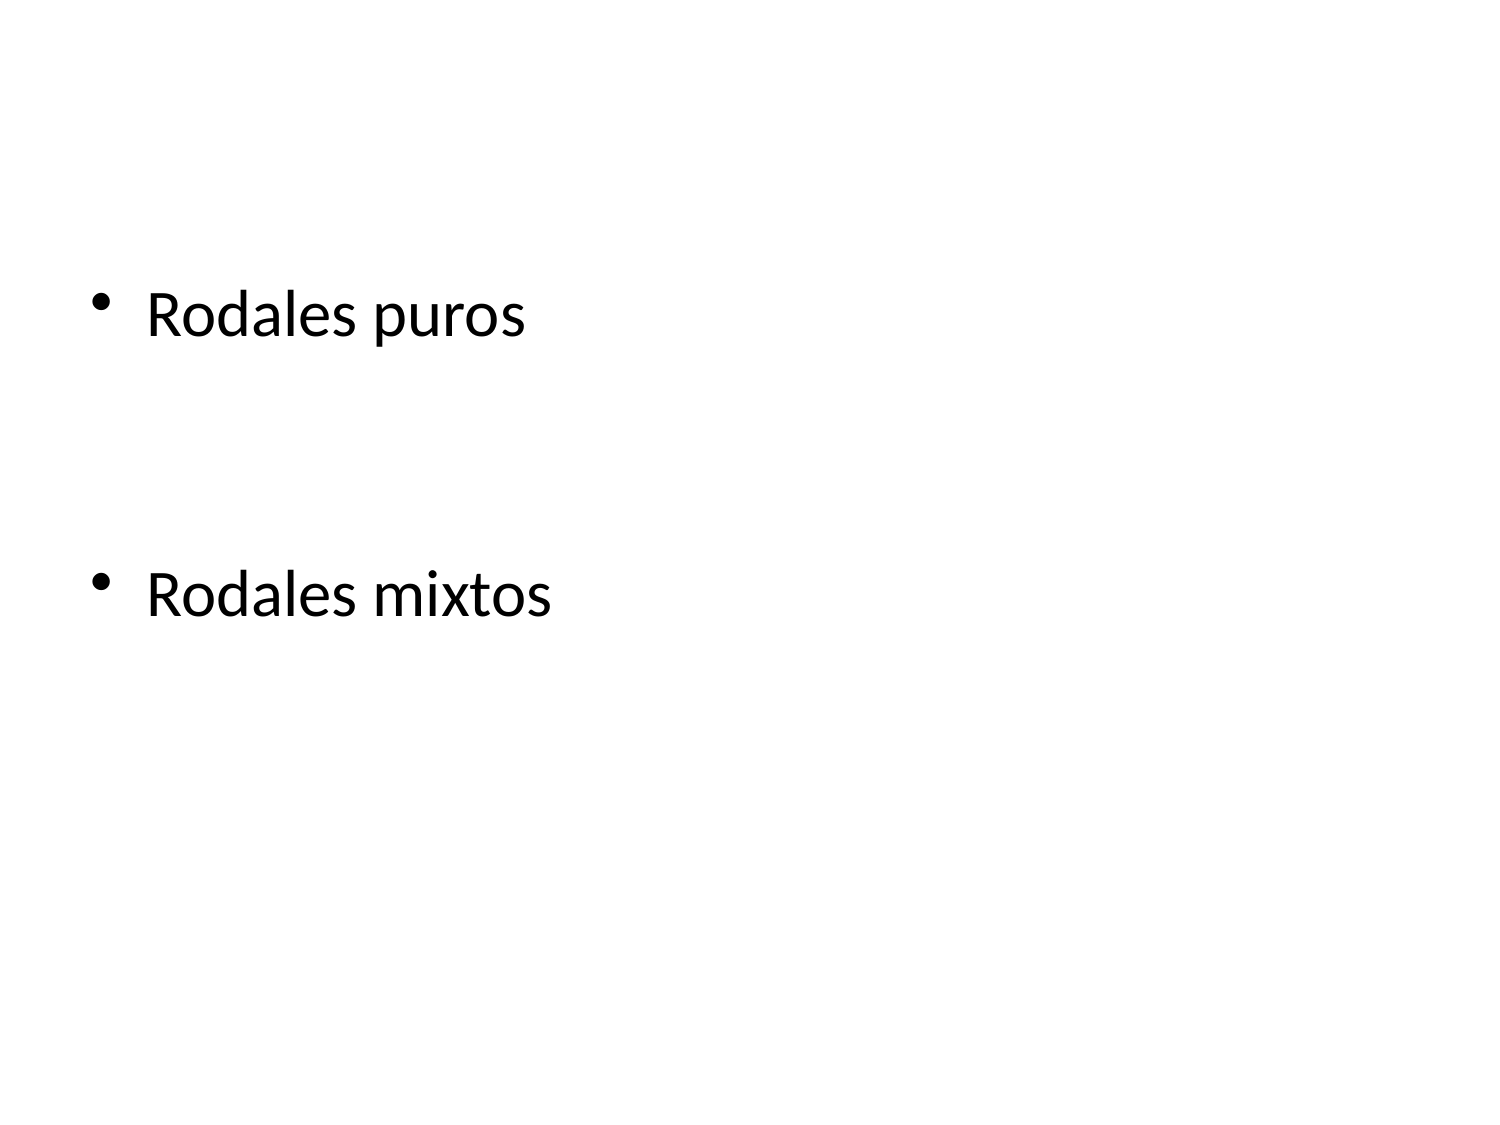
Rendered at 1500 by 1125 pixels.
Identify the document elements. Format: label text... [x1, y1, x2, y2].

list Rodales puros Rodales mixtos [75, 262, 1425, 1005]
